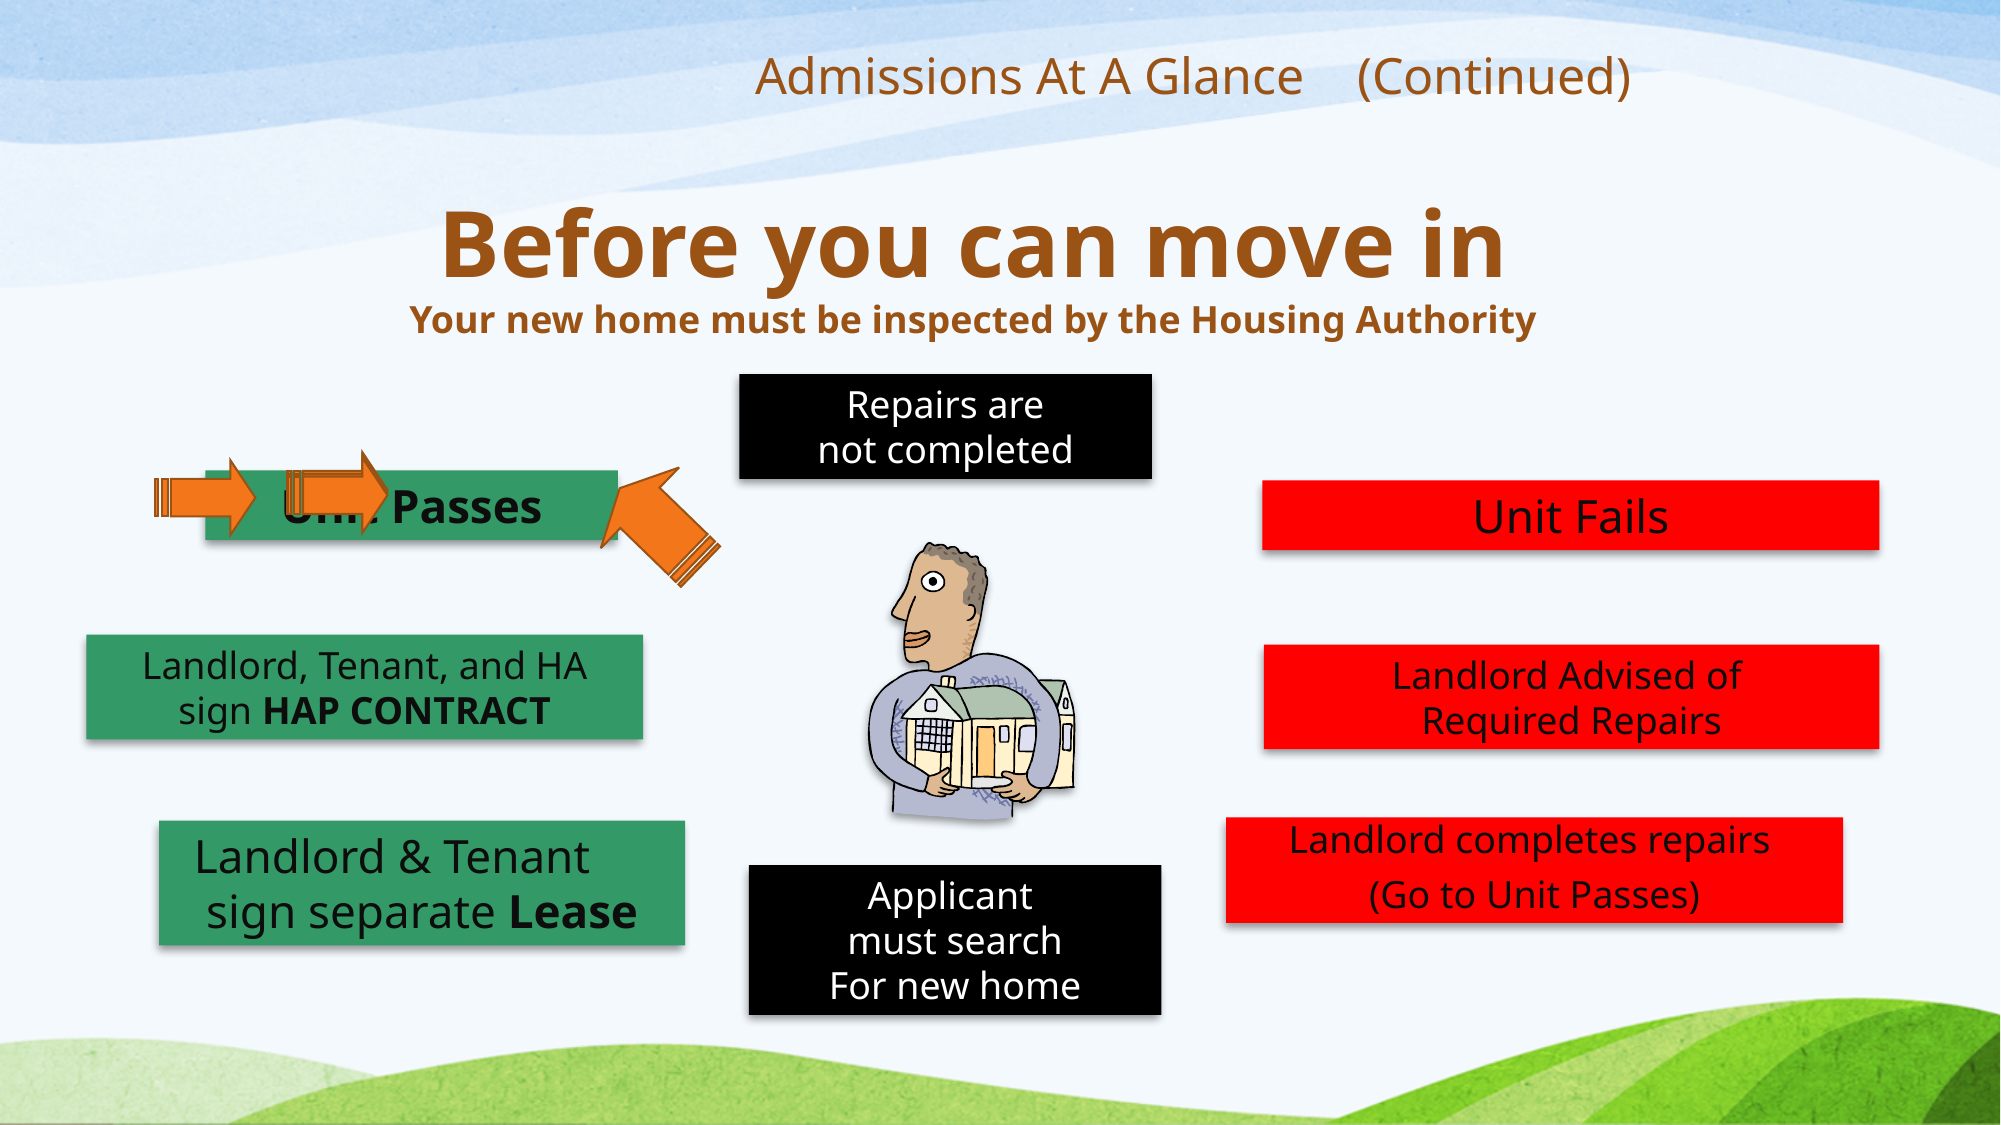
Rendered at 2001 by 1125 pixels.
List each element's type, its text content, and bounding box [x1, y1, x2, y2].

text_box Landlord completes repairs (Go to Unit Passes) [1226, 817, 1844, 923]
text_box Admissions At A Glance (Continued) [612, 36, 1775, 112]
text_box [155, 478, 159, 517]
text_box [303, 457, 388, 533]
text_box Before you can move in Your new home must be inspected by the Housing Authority [356, 178, 1591, 349]
text_box Unit Fails [1262, 480, 1880, 551]
text_box [161, 478, 168, 517]
text_box [170, 460, 256, 536]
text_box [287, 476, 291, 515]
text_box Landlord & Tenant sign separate Lease [159, 820, 686, 946]
text_box [678, 543, 721, 587]
text_box [293, 476, 300, 515]
picture [0, 0, 2001, 1125]
text_box Applicant must search For new home [748, 865, 1162, 1015]
text_box Landlord, Tenant, and HA sign HAP CONTRACT [86, 634, 644, 740]
text_box Repairs are not completed [739, 374, 1152, 479]
text_box Unit Passes [205, 470, 618, 541]
text_box [600, 467, 708, 575]
text_box [670, 536, 715, 582]
text_box Landlord Advised of Required Repairs [1263, 644, 1880, 750]
